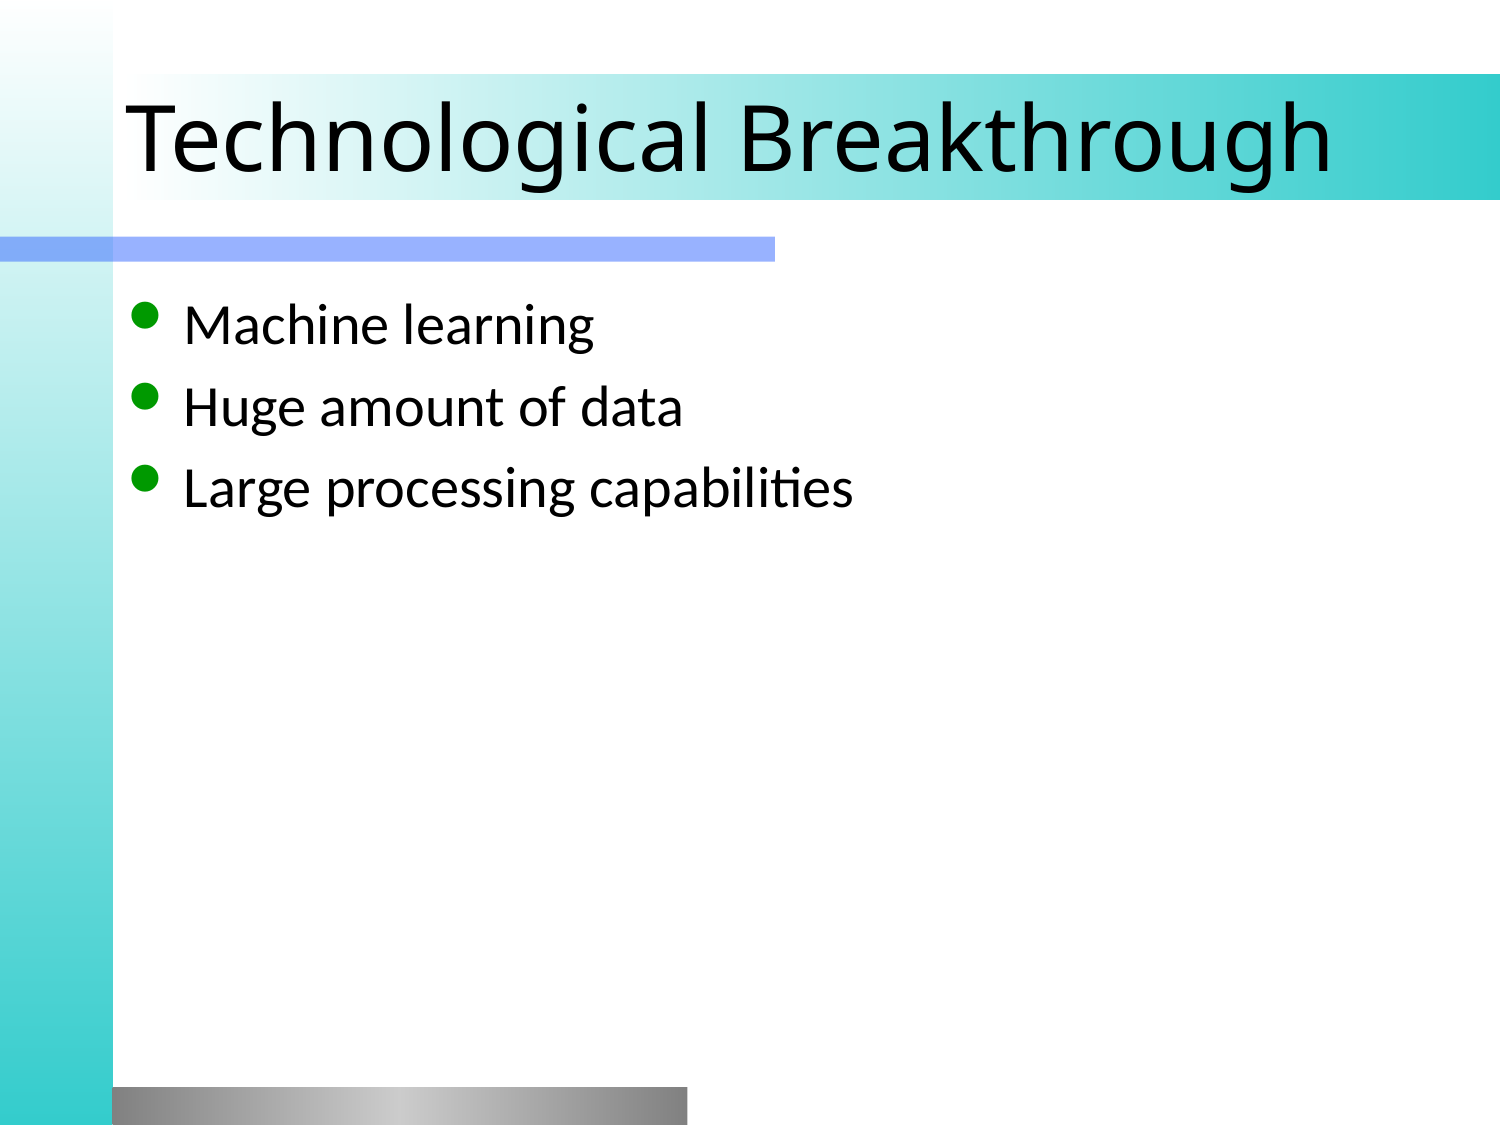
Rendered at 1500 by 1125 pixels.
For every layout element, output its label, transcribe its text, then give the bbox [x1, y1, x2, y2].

list Machine learning Huge amount of data Large processing capabilities [112, 278, 1388, 1073]
title Technological Breakthrough [110, 40, 1386, 229]
